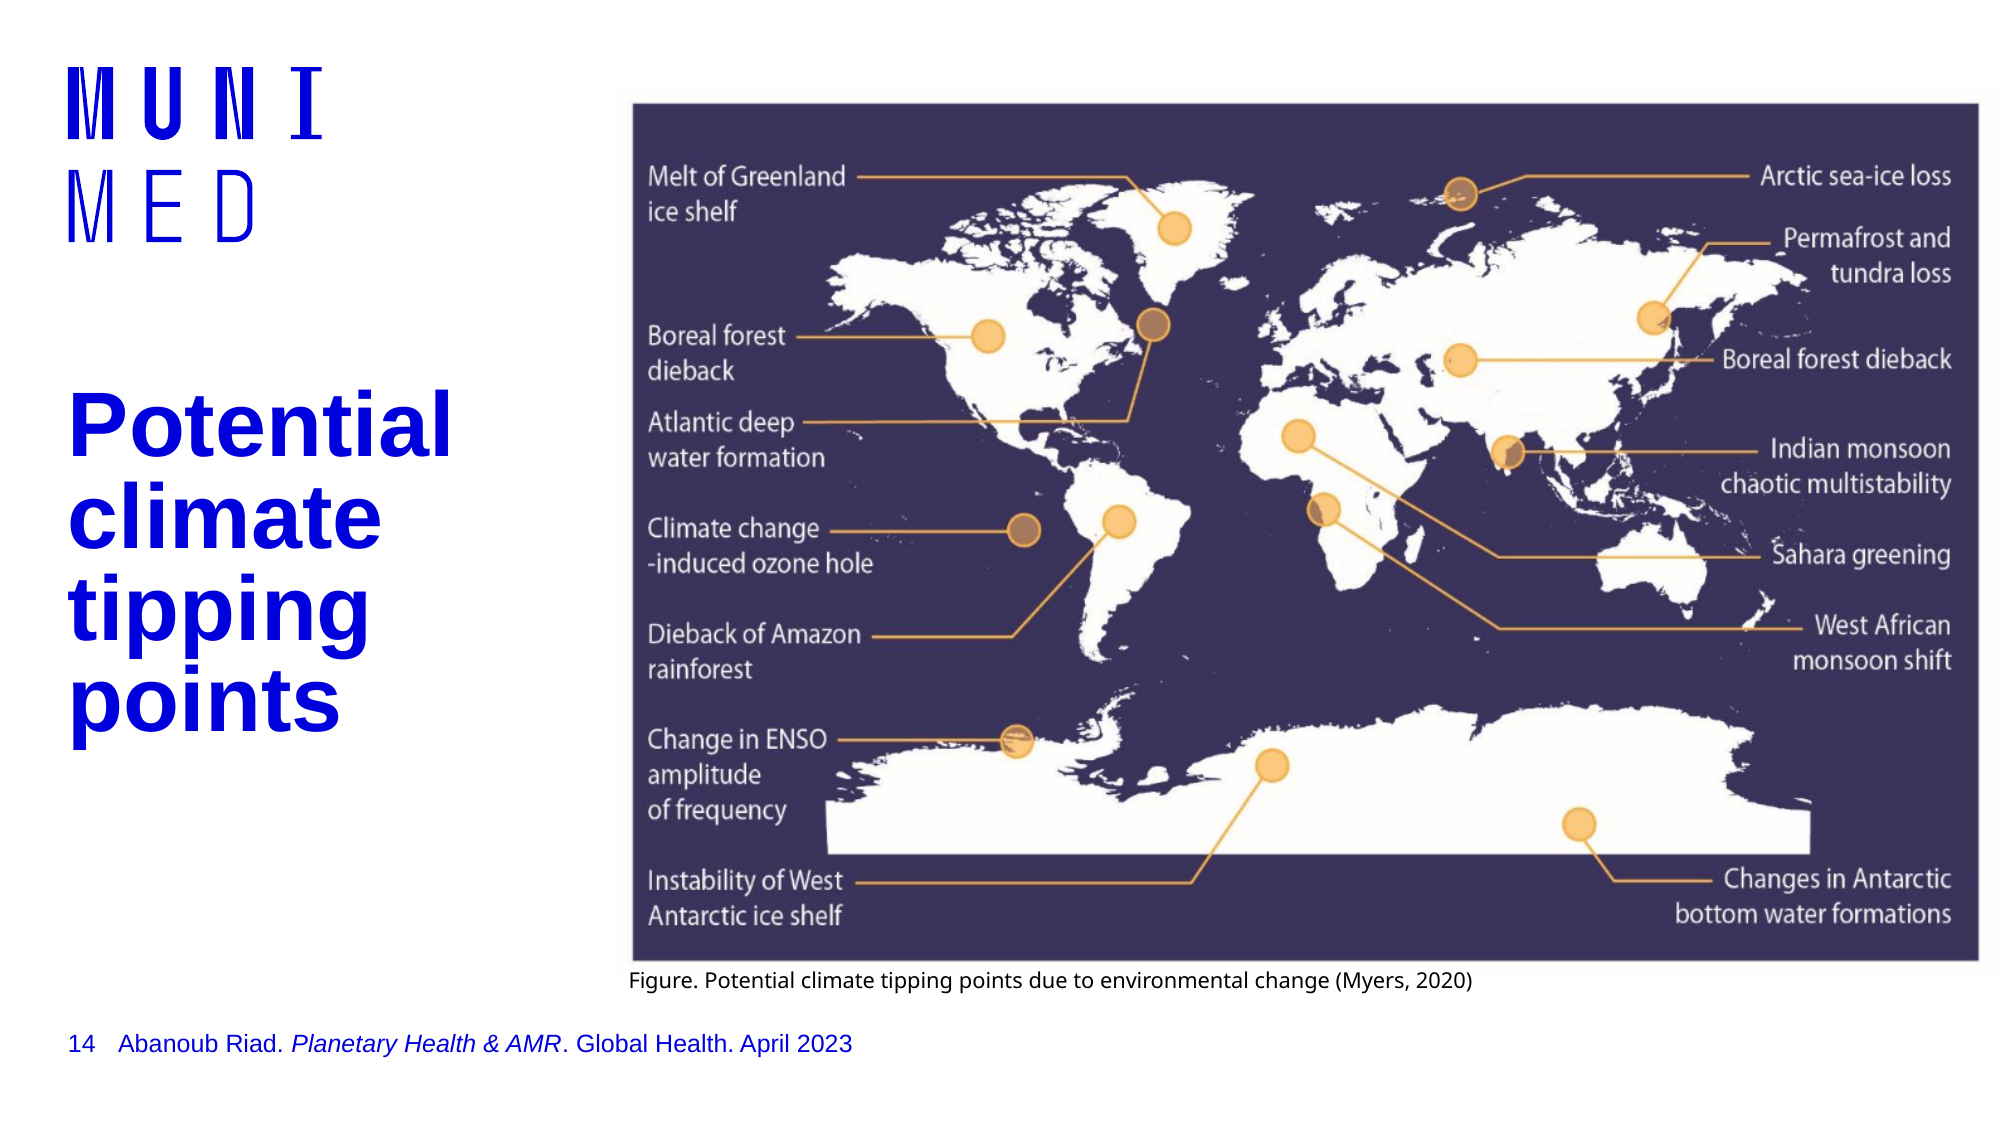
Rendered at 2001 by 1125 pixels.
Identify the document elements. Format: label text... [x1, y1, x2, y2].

picture [613, 85, 2000, 982]
text_box Figure. Potential climate tipping points due to environmental change (Myers, 2020) [613, 990, 1897, 1001]
slide_number 14 [67, 1021, 110, 1063]
footer Abanoub Riad. Planetary Health & AMR. Global Health. April 2023 [118, 1021, 1418, 1063]
title Potential climate tipping points [67, 383, 608, 784]
